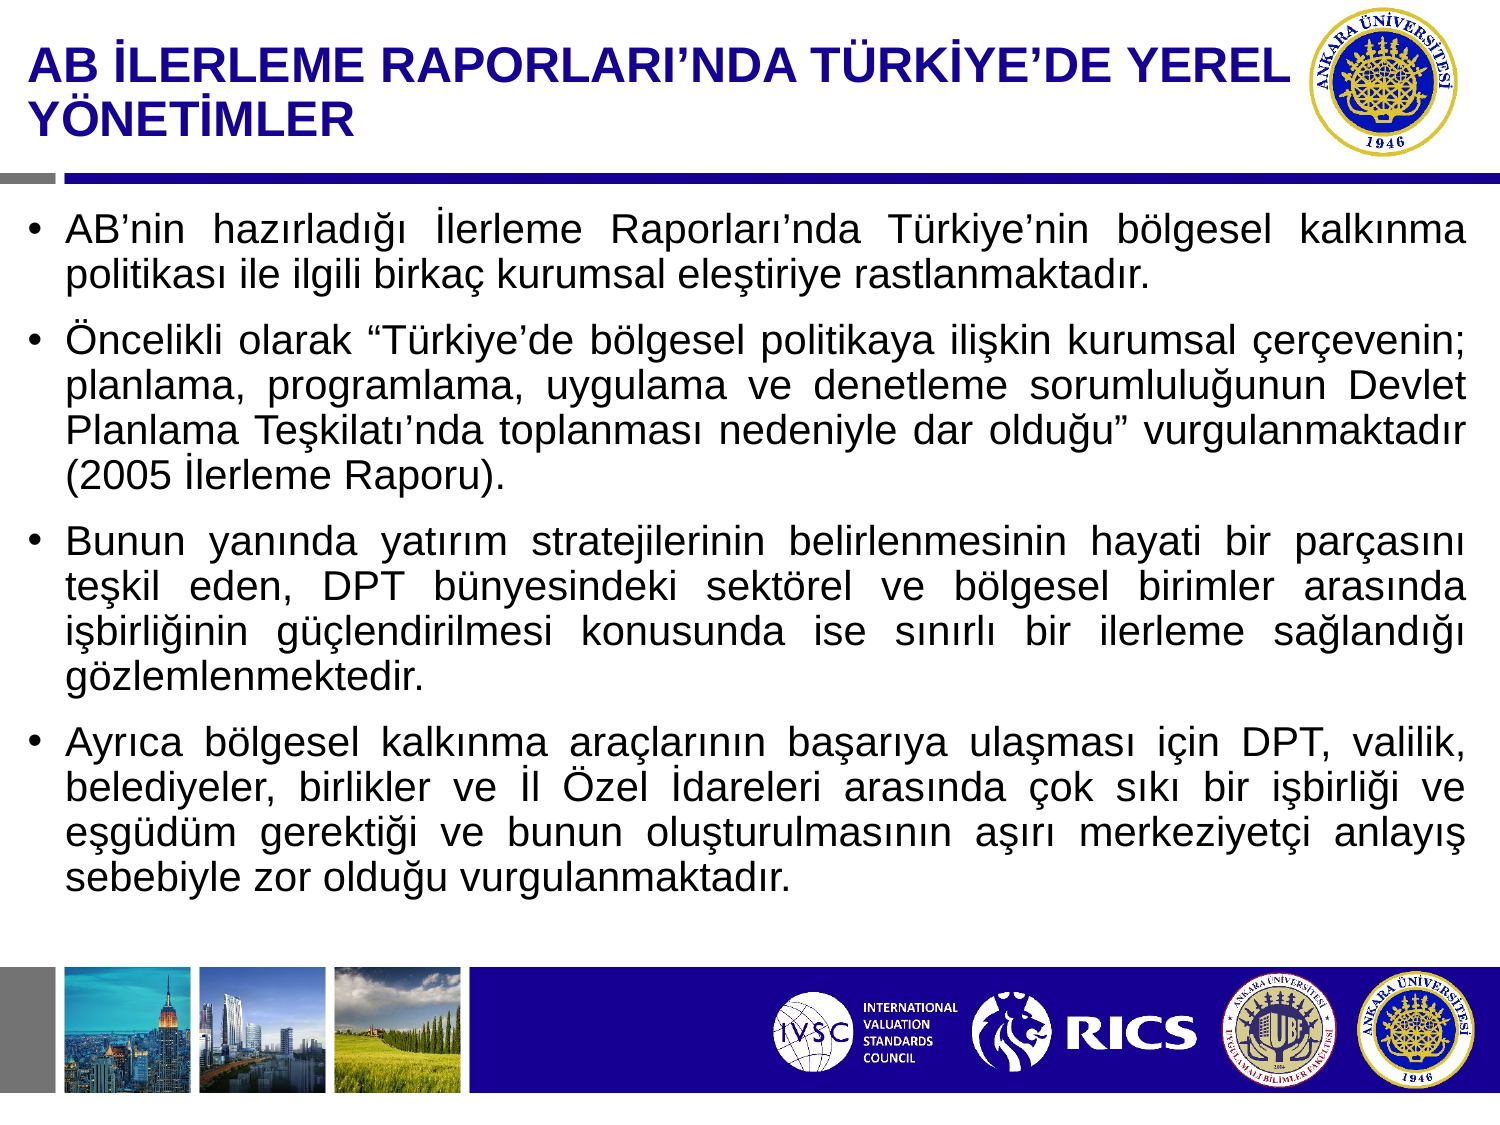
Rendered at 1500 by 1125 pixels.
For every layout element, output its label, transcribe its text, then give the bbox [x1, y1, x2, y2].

text_box AB İLERLEME RAPORLARI’NDA TÜRKİYE’DE YEREL YÖNETİMLER [27, 38, 1340, 123]
footer [510, 1046, 990, 1103]
list AB’nin hazırladığı İlerleme Raporları’nda Türkiye’nin bölgesel kalkınma politikası ile ilgili birkaç kurumsal eleştiriye rastlanmaktadır. Öncelikli olarak “Türkiye’de bölgesel politikaya ilişkin kurumsal çerçevenin; planlama, programlama, uygulama ve denetleme sorumluluğunun Devlet Planlama Teşkilatı’nda toplanması nedeniyle dar olduğu” vurgulanmaktadır (2005 İlerleme Raporu). Bunun yanında yatırım stratejilerinin belirlenmesinin hayati bir parçasını teşkil eden, DPT bünyesindeki sektörel ve bölgesel birimler arasında işbirliğinin güçlendirilmesi konusunda ise sınırlı bir ilerleme sağlandığı gözlemlenmektedir. Ayrıca bölgesel kalkınma araçlarının başarıya ulaşması için DPT, valilik, belediyeler, birlikler ve İl Özel İdareleri arasında çok sıkı bir işbirliği ve eşgüdüm gerektiği ve bunun oluşturulmasının aşırı merkeziyetçi anlayış sebebiyle zor olduğu vurgulanmaktadır. [27, 207, 1468, 924]
picture [0, 0, 1500, 1125]
